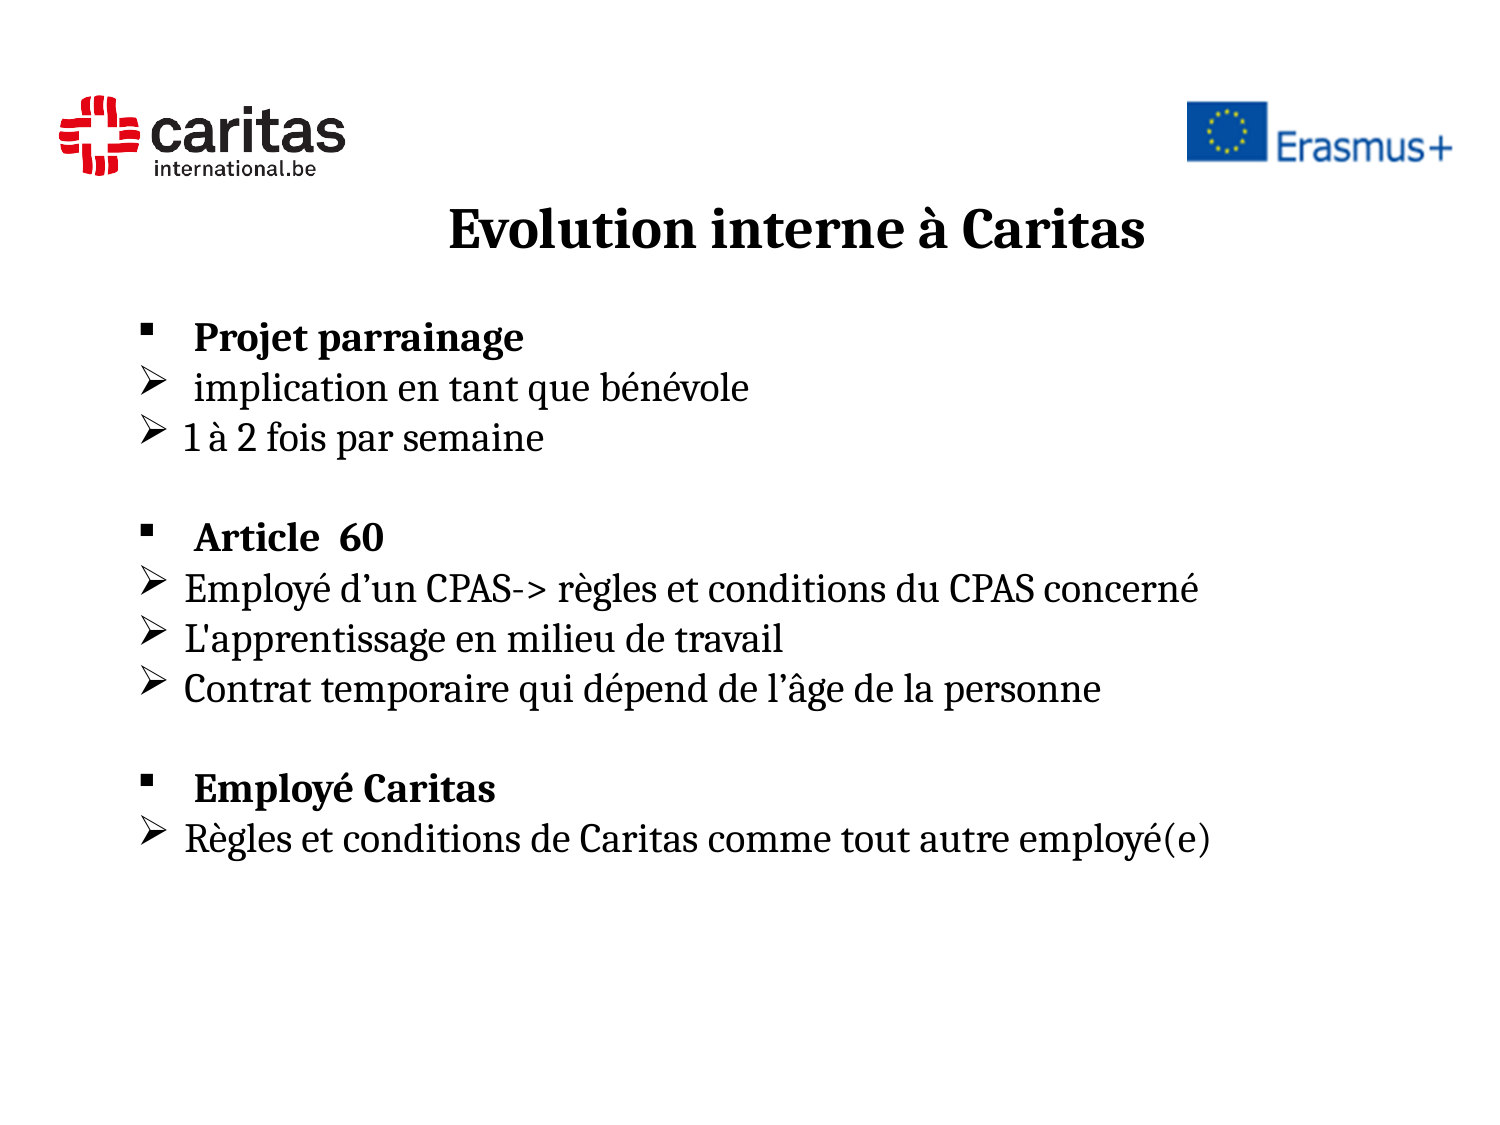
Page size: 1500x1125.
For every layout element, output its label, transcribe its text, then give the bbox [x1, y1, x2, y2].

picture [1187, 91, 1454, 166]
text_box [53, 89, 350, 181]
list Evolution interne à Caritas Projet parrainage implication en tant que bénévole 1 à 2 fois par semaine Article 60 Employé d’un CPAS-> règles et conditions du CPAS concerné L'apprentissage en milieu de travail Contrat temporaire qui dépend de l’âge de la personne Employé Caritas Règles et conditions de Caritas comme tout autre employé(e) [137, 120, 1450, 1100]
